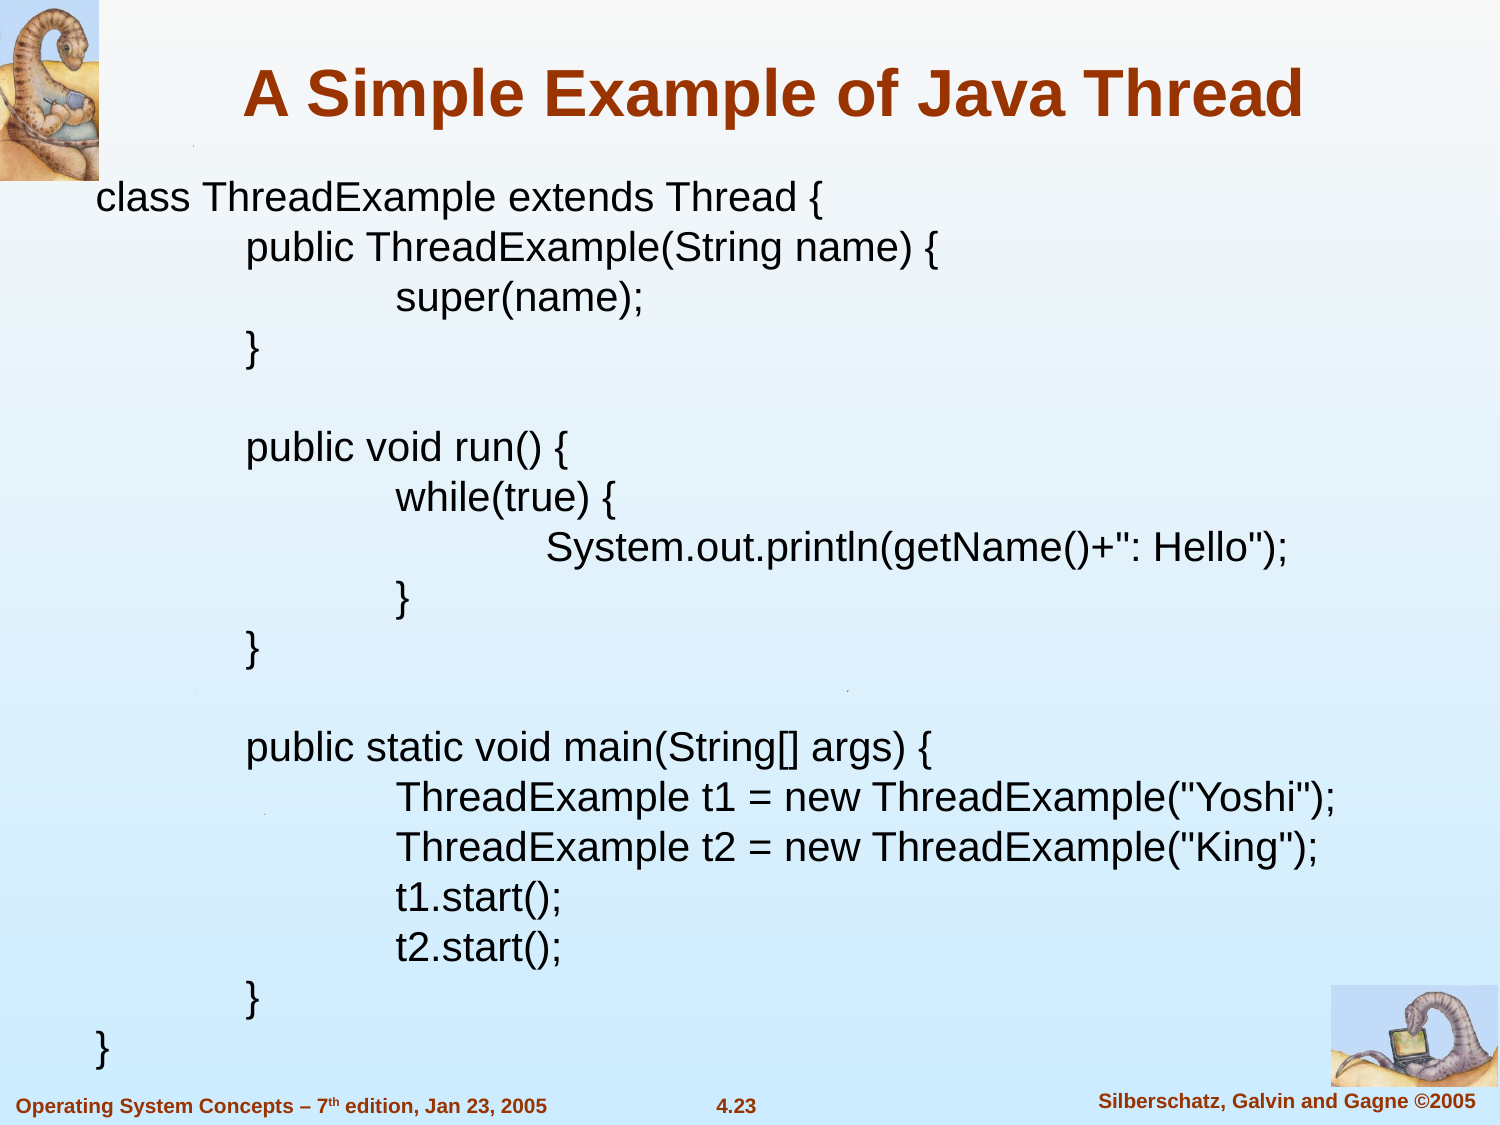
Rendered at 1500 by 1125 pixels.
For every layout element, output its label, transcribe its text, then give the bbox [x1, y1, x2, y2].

picture [1331, 1077, 1498, 1087]
text_box class ThreadExample extends Thread { public ThreadExample(String name) { super(name); } public void run() { while(true) { System.out.println(getName()+": Hello"); } } public static void main(String[] args) { ThreadExample t1 = new ThreadExample("Yoshi"); ThreadExample t2 = new ThreadExample("King"); t1.start(); t2.start(); } } [80, 111, 1500, 1077]
picture [0, 0, 99, 181]
title A Simple Example of Java Thread [112, 37, 1438, 111]
